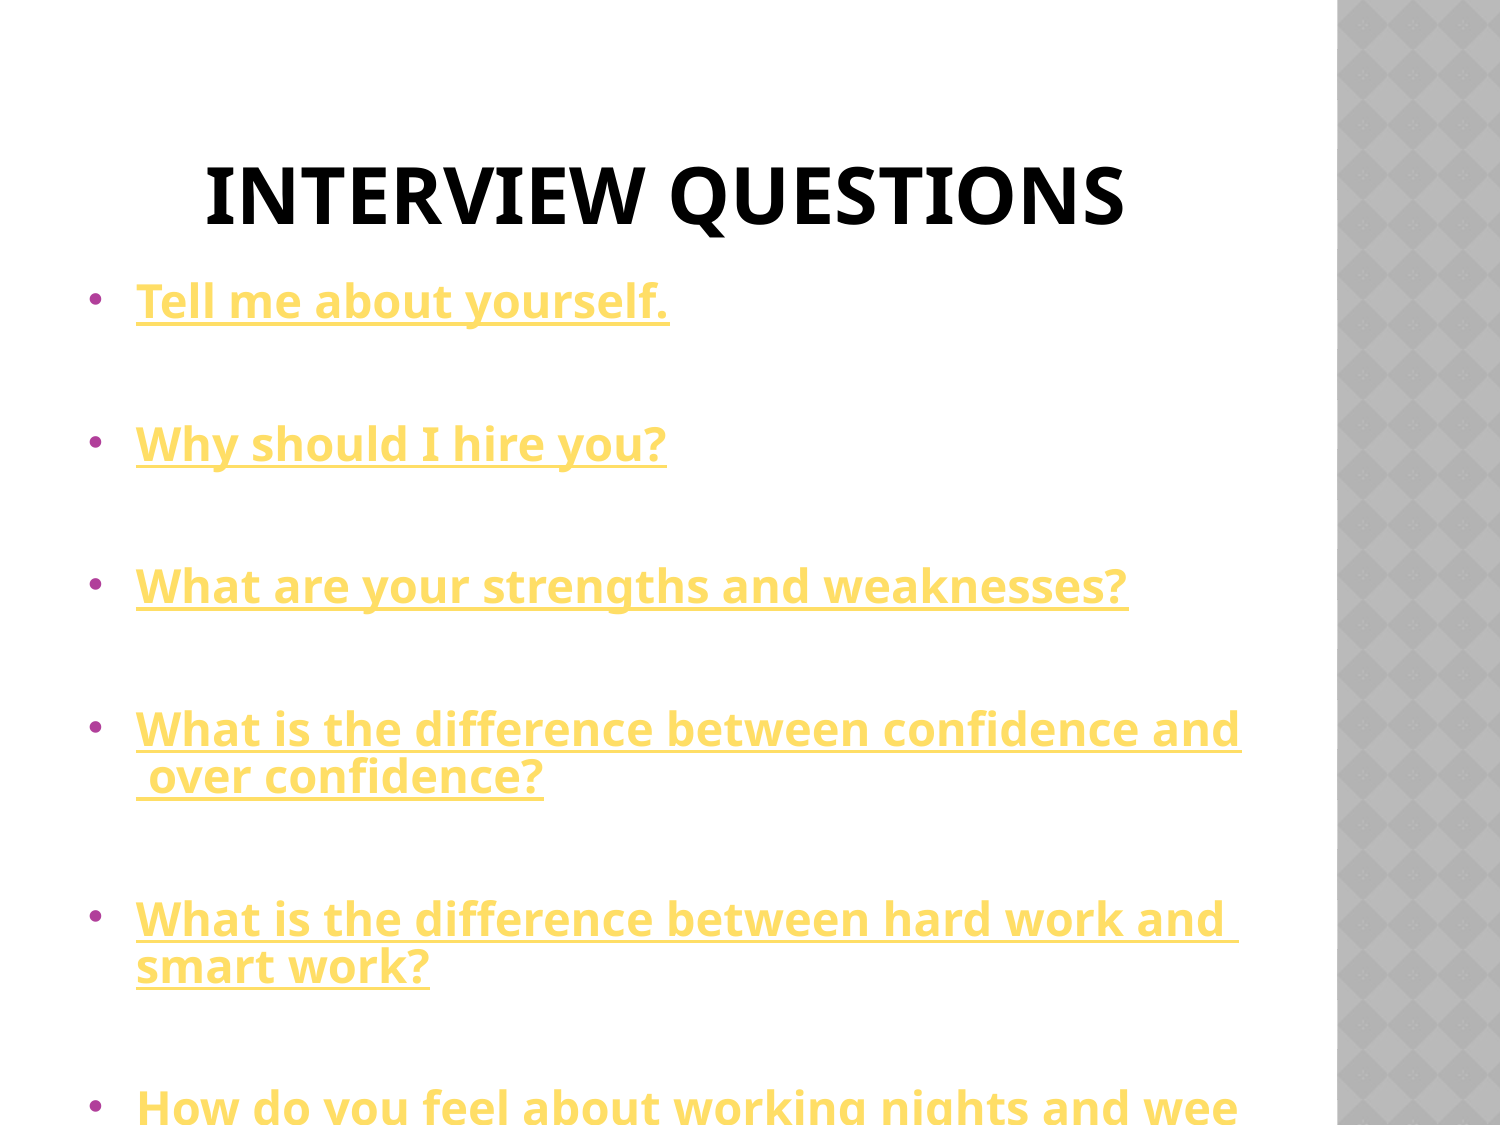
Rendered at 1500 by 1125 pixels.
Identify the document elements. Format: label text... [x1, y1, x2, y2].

list Tell me about yourself. Why should I hire you? What are your strengths and weaknesses? What is the difference between confidence and over confidence? What is the difference between hard work and smart work? How do you feel about working nights and weekends? [75, 264, 1263, 1059]
title INTERVIEW QUESTIONS [75, 52, 1263, 240]
